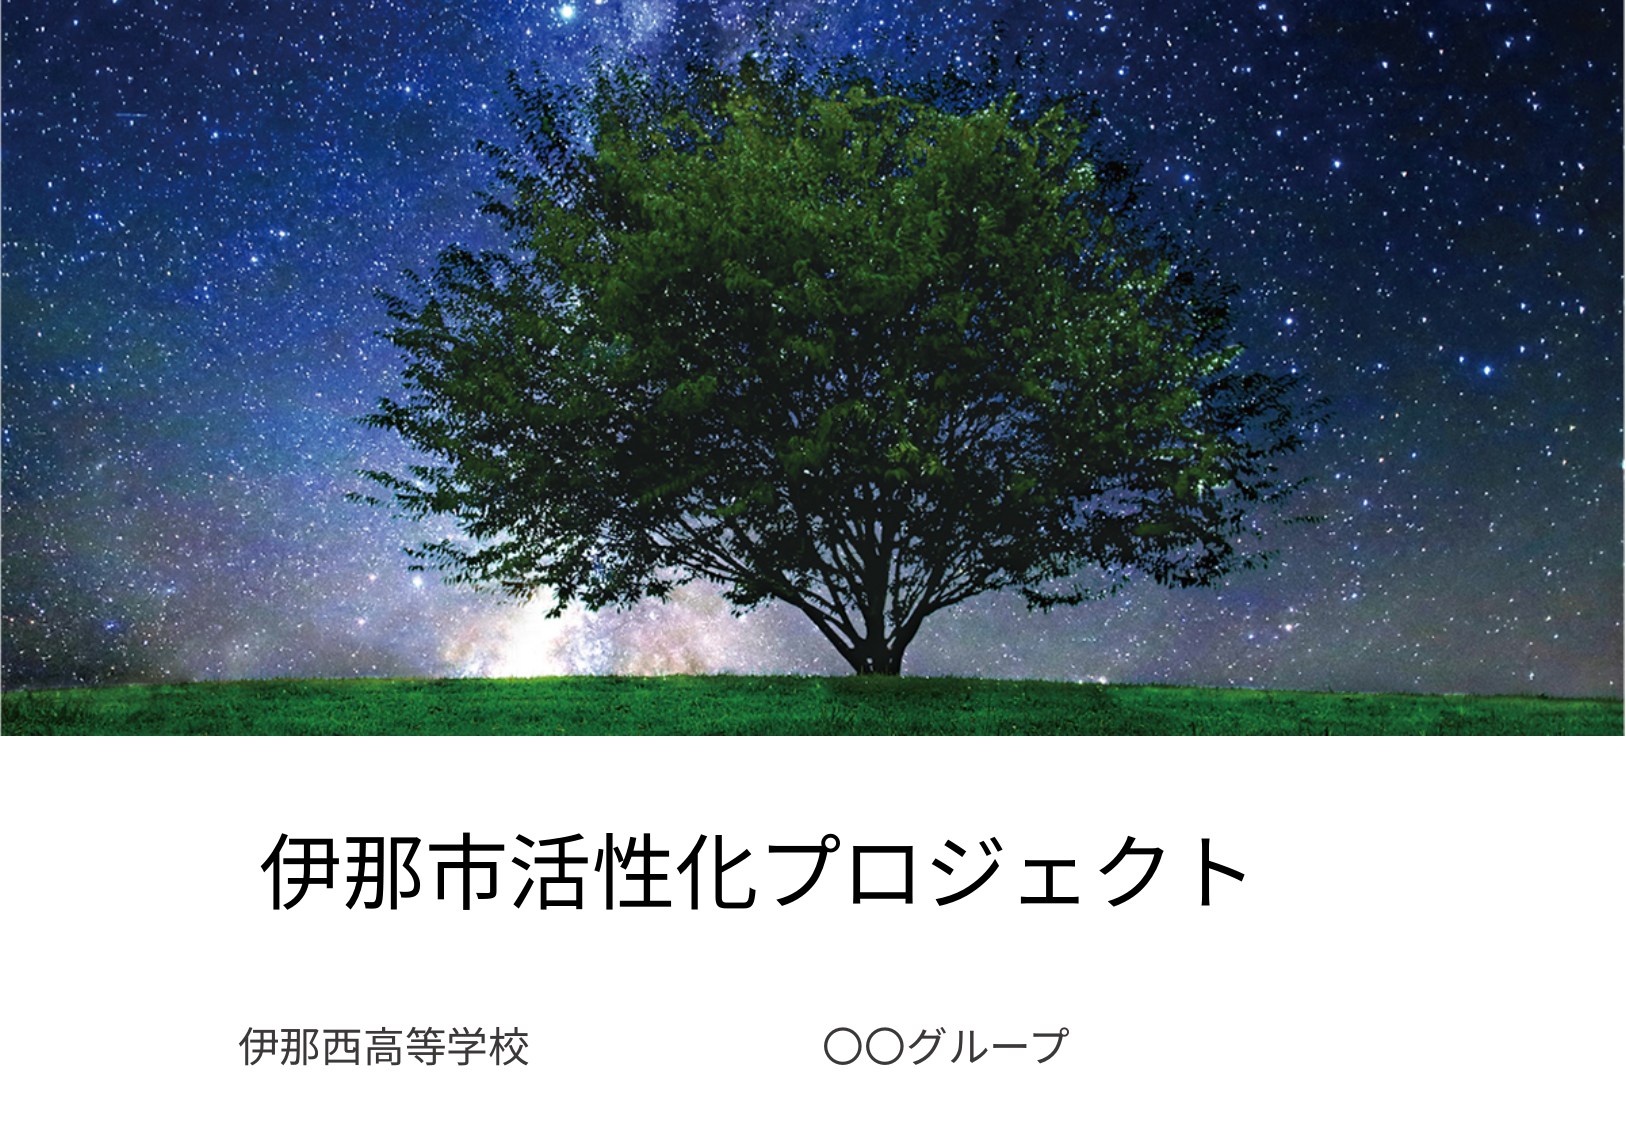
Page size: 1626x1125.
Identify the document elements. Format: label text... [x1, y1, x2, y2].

picture [0, 0, 1625, 736]
title 伊那市活性化プロジェクト [68, 786, 1450, 929]
text_box 伊那西高等学校 〇〇グループ [14, 999, 1625, 1078]
